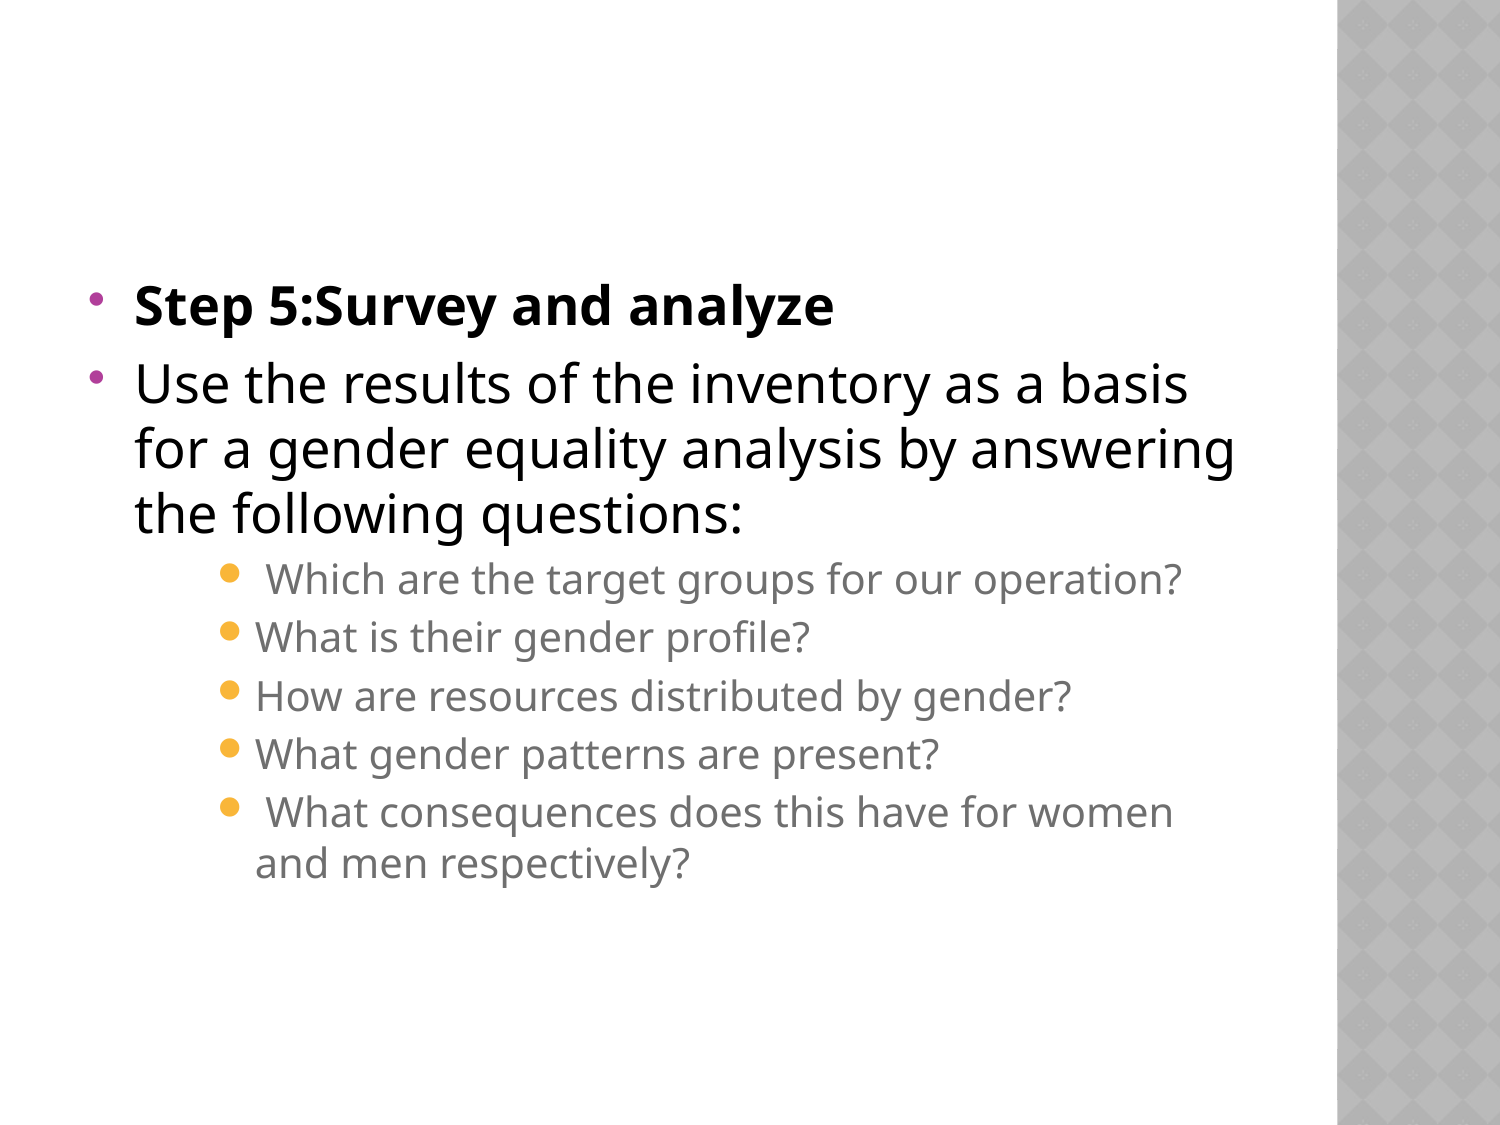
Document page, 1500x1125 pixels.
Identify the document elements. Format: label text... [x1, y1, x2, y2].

list Step 5:Survey and analyze Use the results of the inventory as a basis for a gender equality analysis by answering the following questions: Which are the target groups for our operation? What is their gender profile? How are resources distributed by gender? What gender patterns are present? What consequences does this have for women and men respectively? [75, 264, 1263, 1059]
